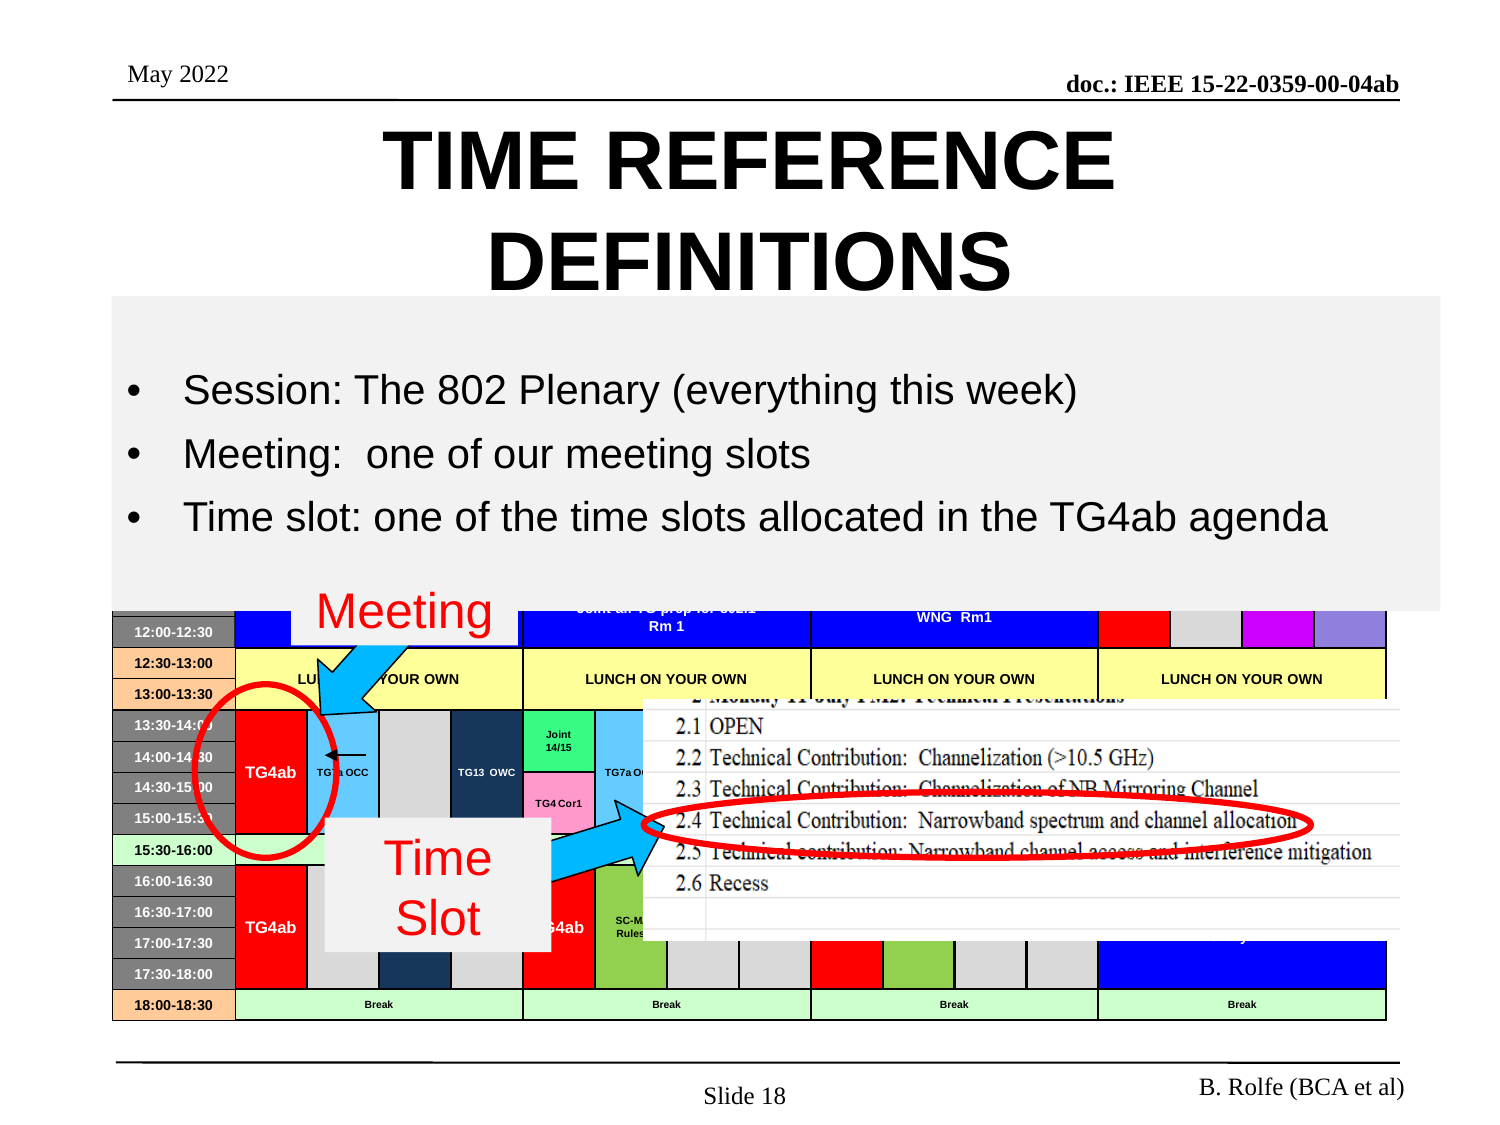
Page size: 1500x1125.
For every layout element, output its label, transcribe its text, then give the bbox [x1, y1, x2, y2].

title Time reference definitions [112, 99, 1388, 209]
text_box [111, 304, 1389, 1023]
slide_number Slide 18 [690, 1075, 799, 1115]
text_box Session: The 802 Plenary (everything this week) Meeting: one of our meeting slots Time slot: one of the time slots allocated in the TG4ab agenda [111, 296, 1441, 611]
picture [643, 699, 1400, 942]
